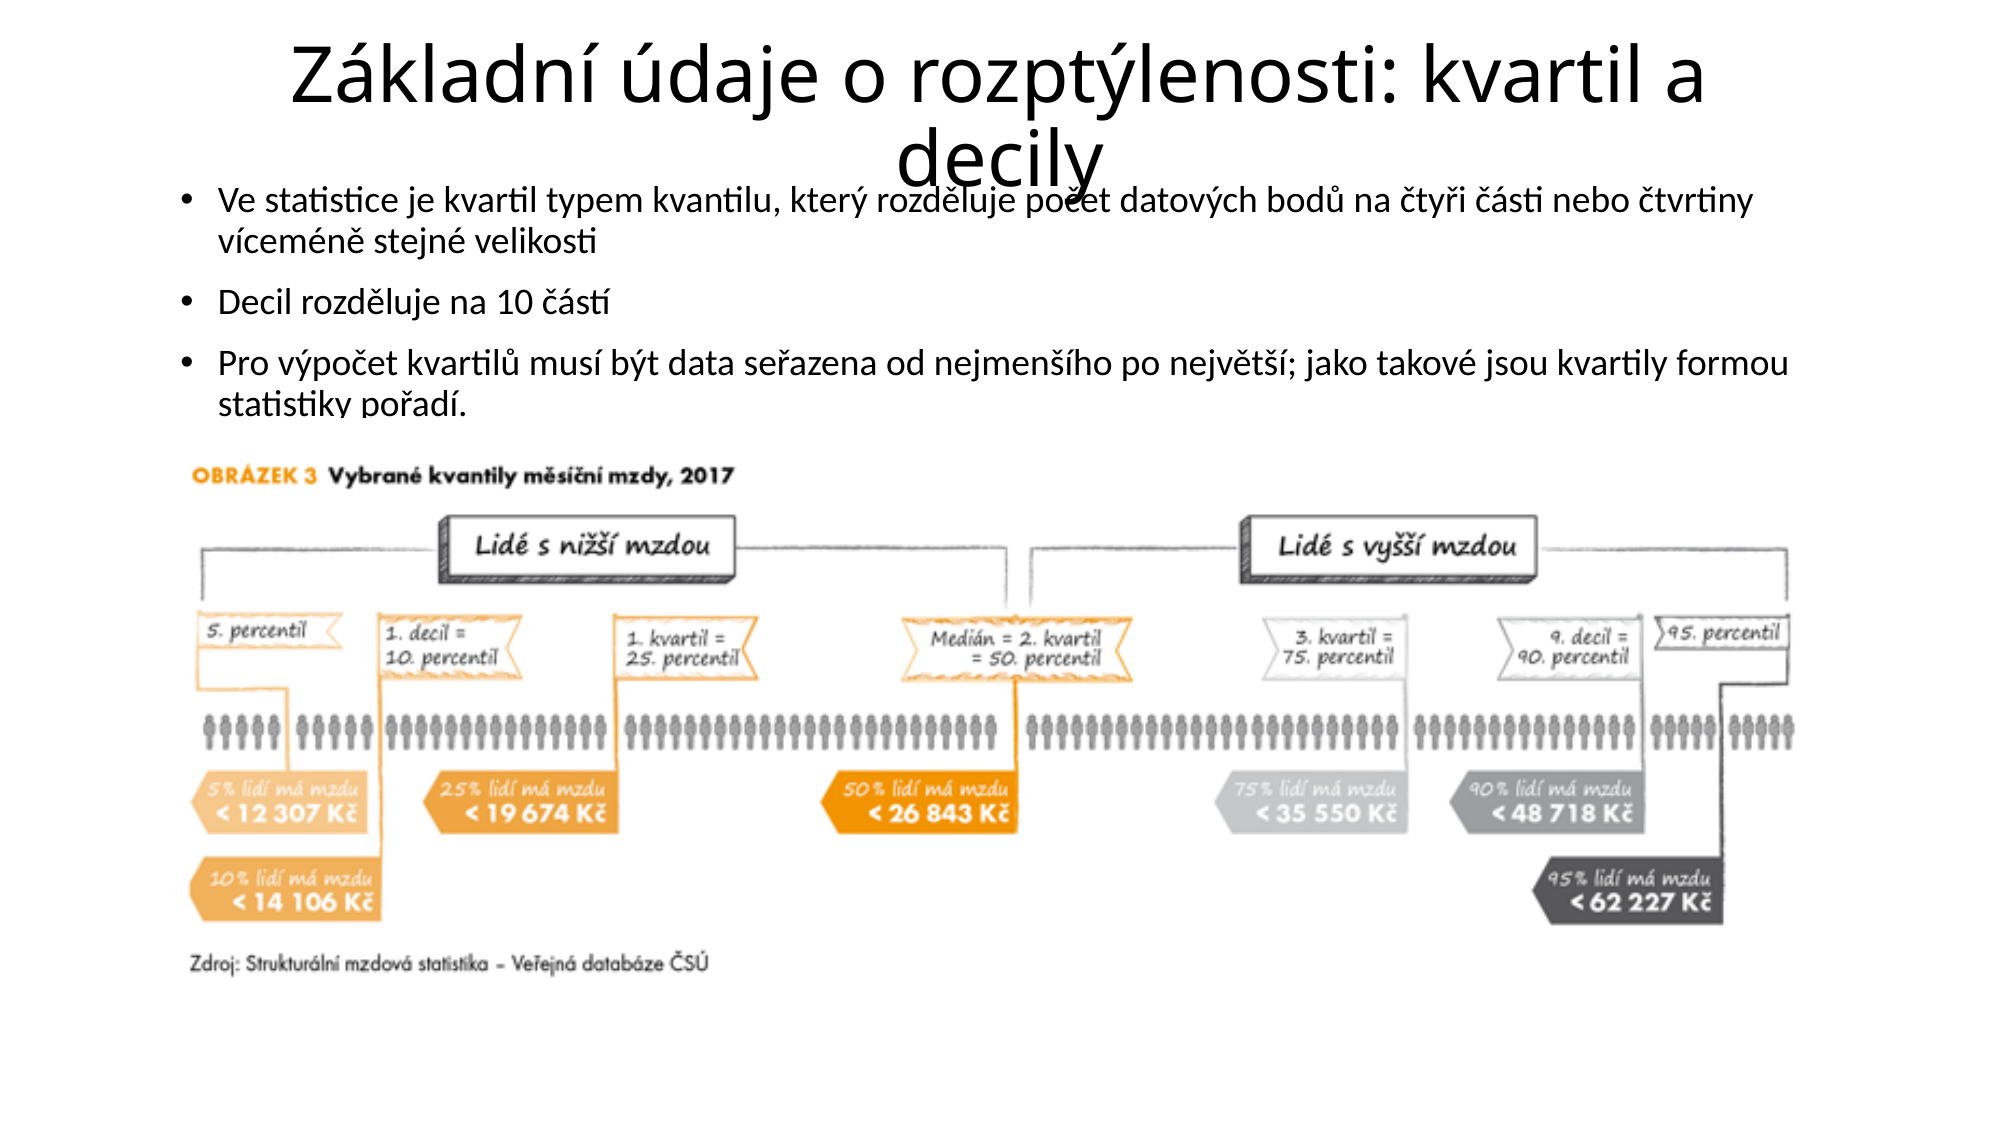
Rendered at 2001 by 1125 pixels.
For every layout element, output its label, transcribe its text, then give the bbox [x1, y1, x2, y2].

title Základní údaje o rozptýlenosti: kvartil a decily [165, 28, 1835, 211]
list Ve statistice je kvartil typem kvantilu, který rozděluje počet datových bodů na čtyři části nebo čtvrtiny víceméně stejné velikosti Decil rozděluje na 10 částí Pro výpočet kvartilů musí být data seřazena od nejmenšího po největší; jako takové jsou kvartily formou statistiky pořadí. [165, 239, 1835, 366]
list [136, 418, 1862, 1010]
